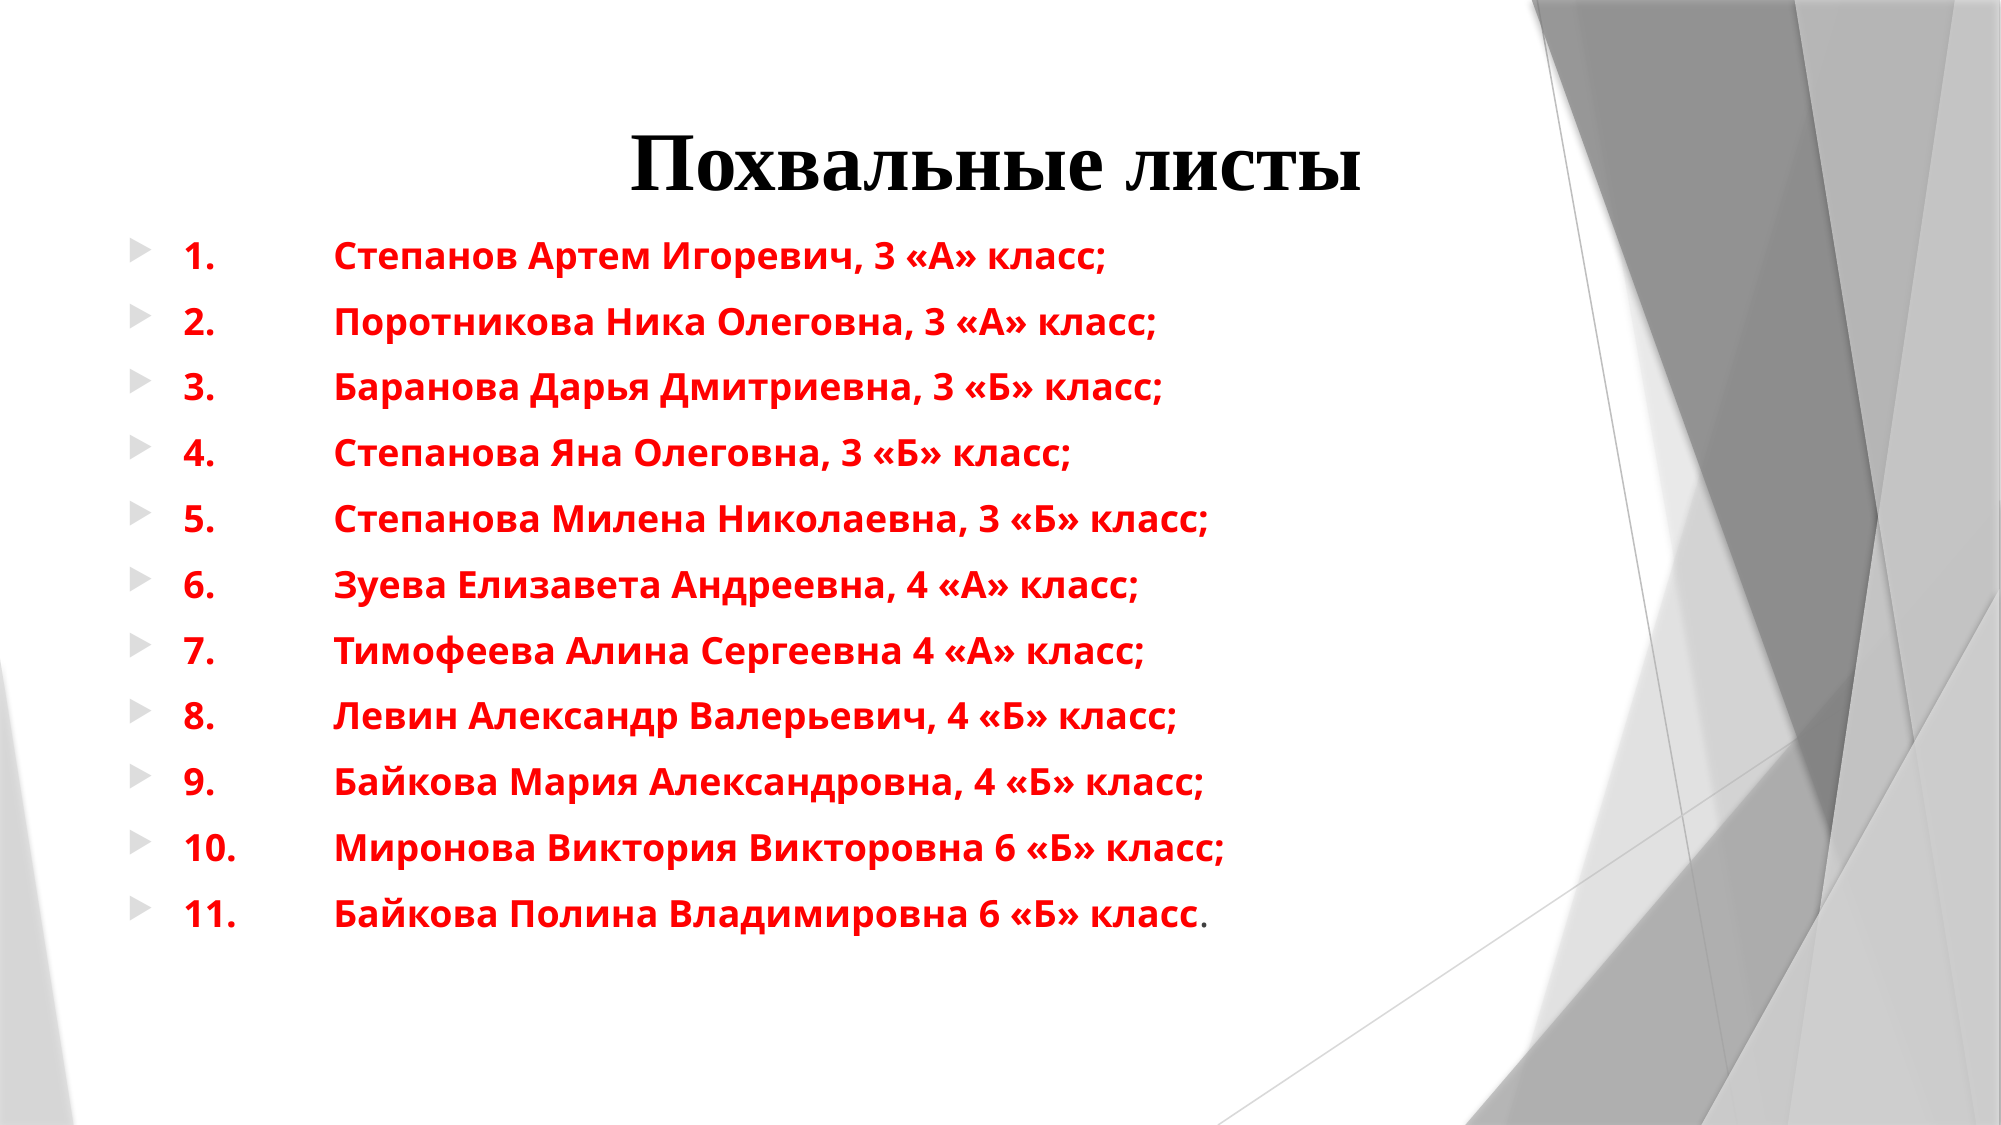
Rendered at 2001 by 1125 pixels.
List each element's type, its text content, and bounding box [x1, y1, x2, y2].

title Похвальные листы [111, 99, 1883, 169]
list 1. Степанов Артем Игоревич, 3 «А» класс; 2. Поротникова Ника Олеговна, 3 «А» класс; 3. Баранова Дарья Дмитриевна, 3 «Б» класс; 4. Степанова Яна Олеговна, 3 «Б» класс; 5. Степанова Милена Николаевна, 3 «Б» класс; 6. Зуева Елизавета Андреевна, 4 «А» класс; 7. Тимофеева Алина Сергеевна 4 «А» класс; 8. Левин Александр Валерьевич, 4 «Б» класс; 9. Байкова Мария Александровна, 4 «Б» класс; 10. Миронова Виктория Викторовна 6 «Б» класс; 11. Байкова Полина Владимировна 6 «Б» класс. [112, 224, 1875, 991]
